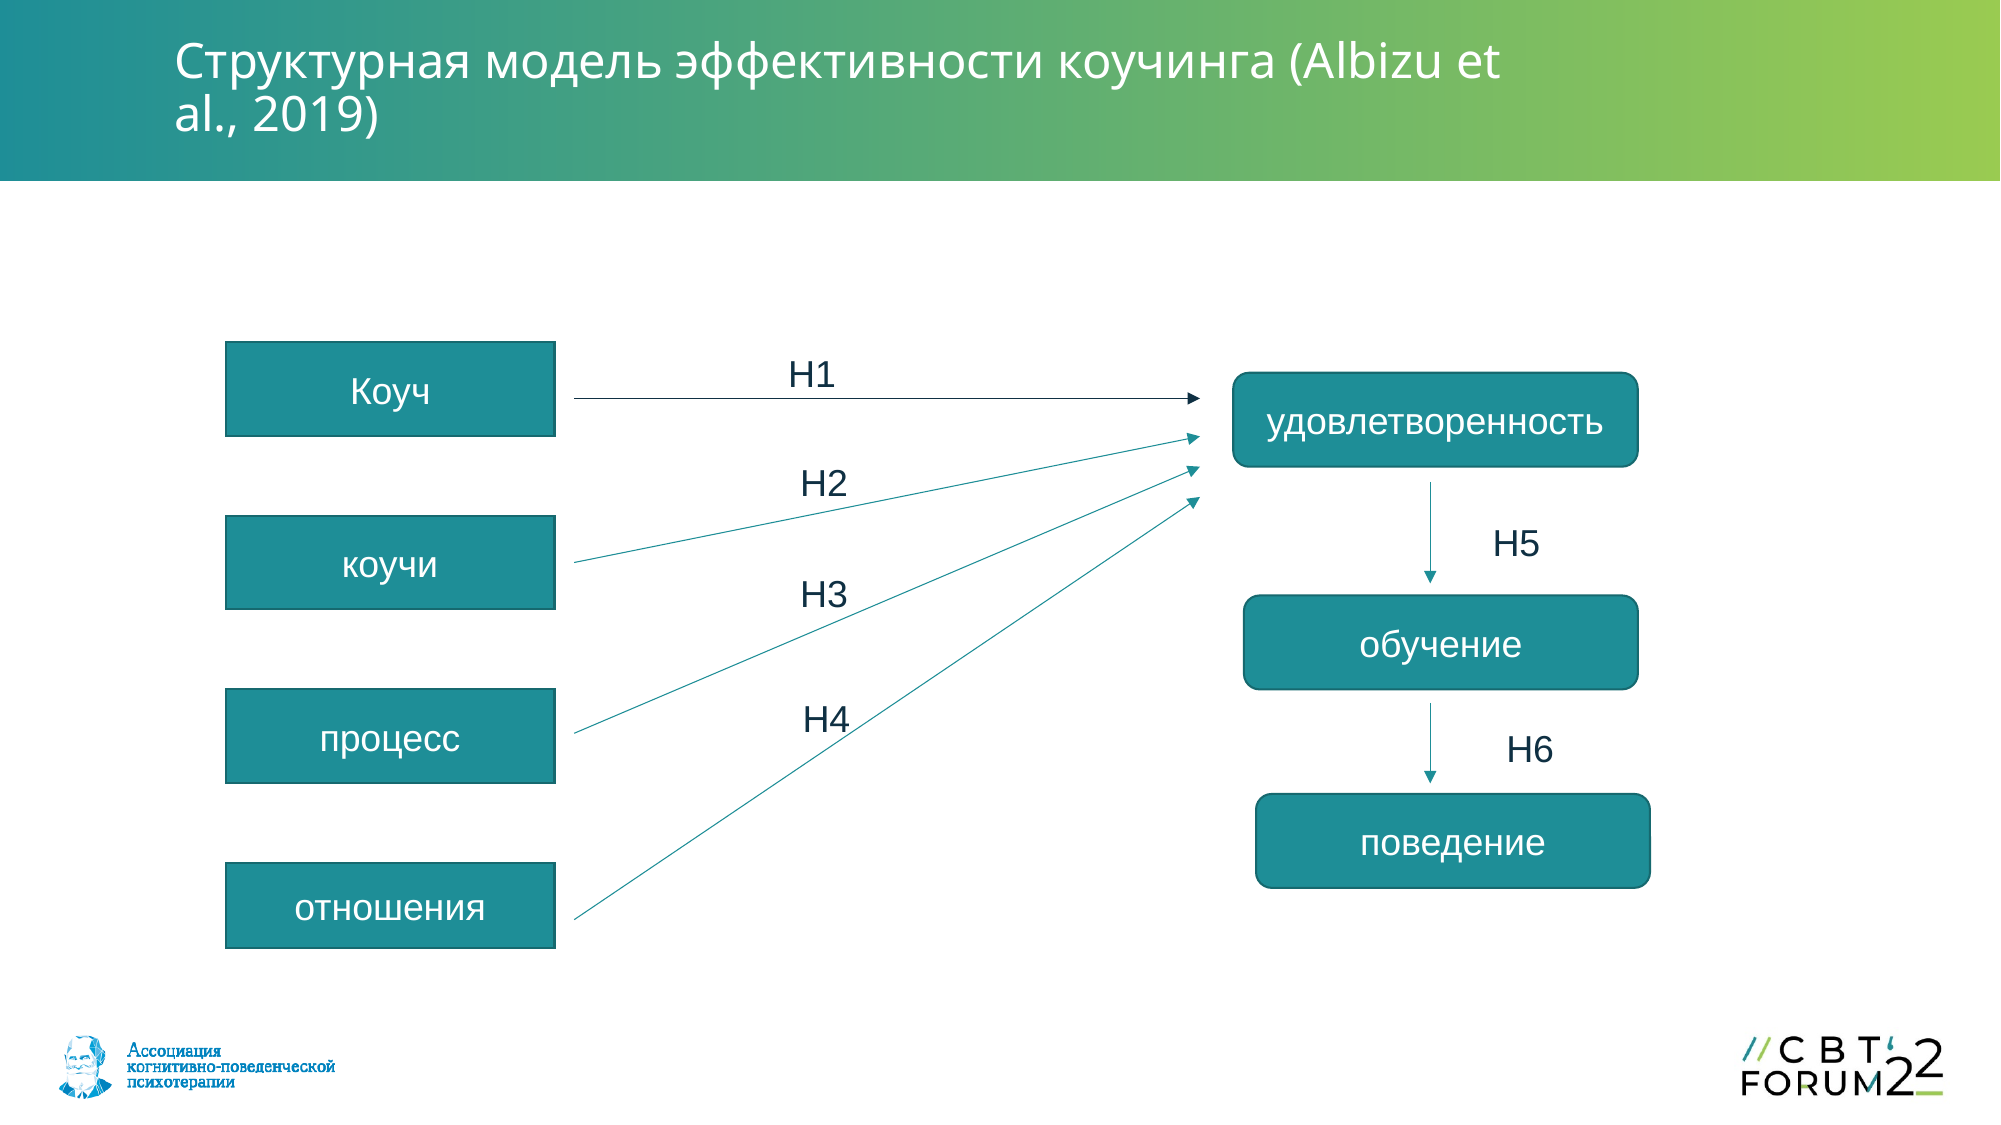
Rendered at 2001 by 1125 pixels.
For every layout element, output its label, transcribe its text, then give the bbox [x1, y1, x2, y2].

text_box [574, 466, 1200, 496]
text_box удовлетворенность [1232, 371, 1639, 468]
text_box H6 [1491, 718, 1569, 778]
text_box отношения [225, 862, 556, 949]
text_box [574, 436, 1200, 466]
text_box процесс [225, 688, 556, 784]
title Структурная модель эффективности коучинга (Albizu et al., 2019) [159, 28, 1570, 149]
picture [1734, 1027, 1950, 1104]
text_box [574, 496, 1200, 920]
text_box H5 [1477, 512, 1556, 572]
text_box H1 [773, 342, 851, 398]
text_box H1 [773, 399, 851, 403]
text_box Коуч [225, 341, 556, 437]
text_box поведение [1255, 792, 1652, 889]
picture [32, 1023, 345, 1109]
text_box обучение [1242, 594, 1639, 691]
text_box коучи [225, 515, 556, 610]
